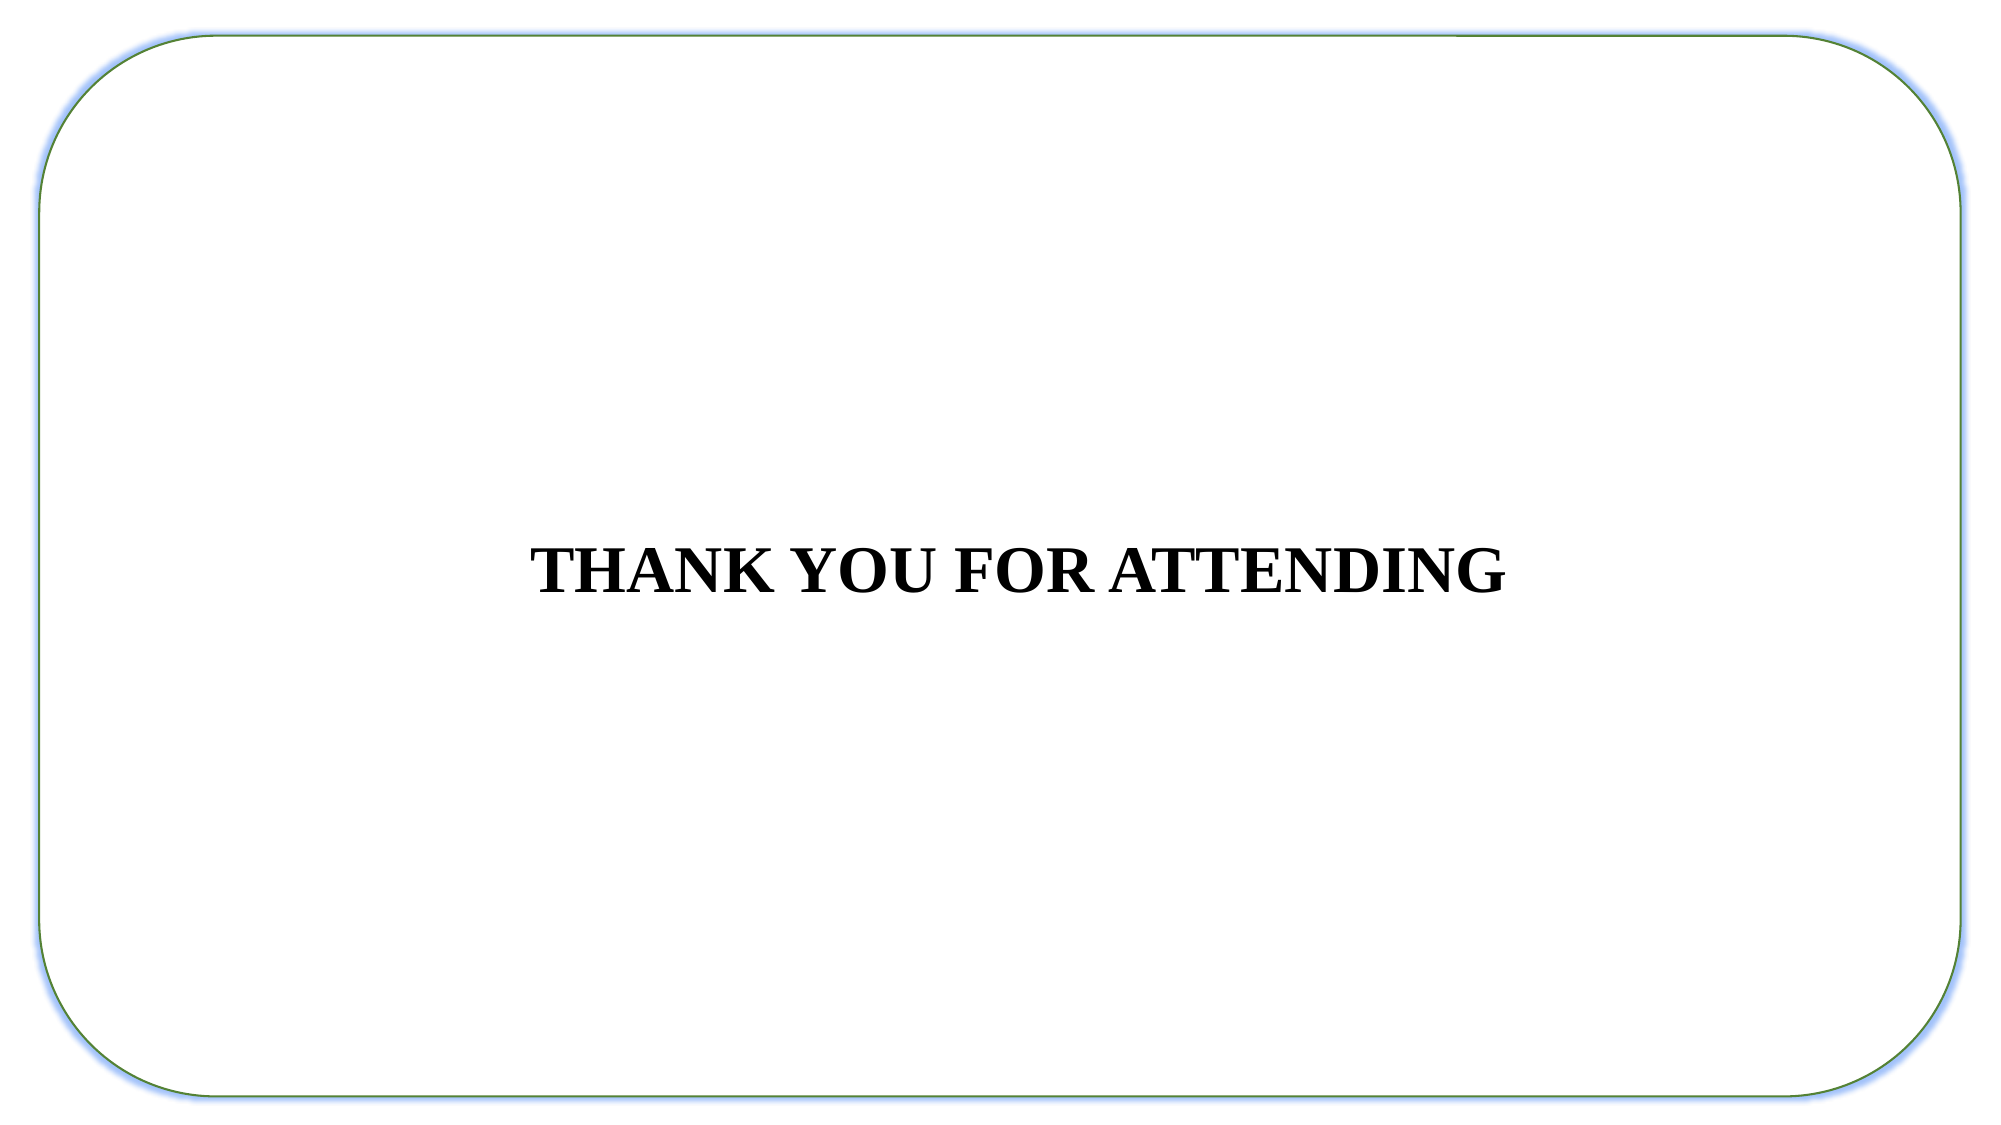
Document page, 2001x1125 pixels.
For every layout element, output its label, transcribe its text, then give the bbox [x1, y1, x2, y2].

text_box THANK YOU FOR ATTENDING [38, 34, 1962, 1098]
